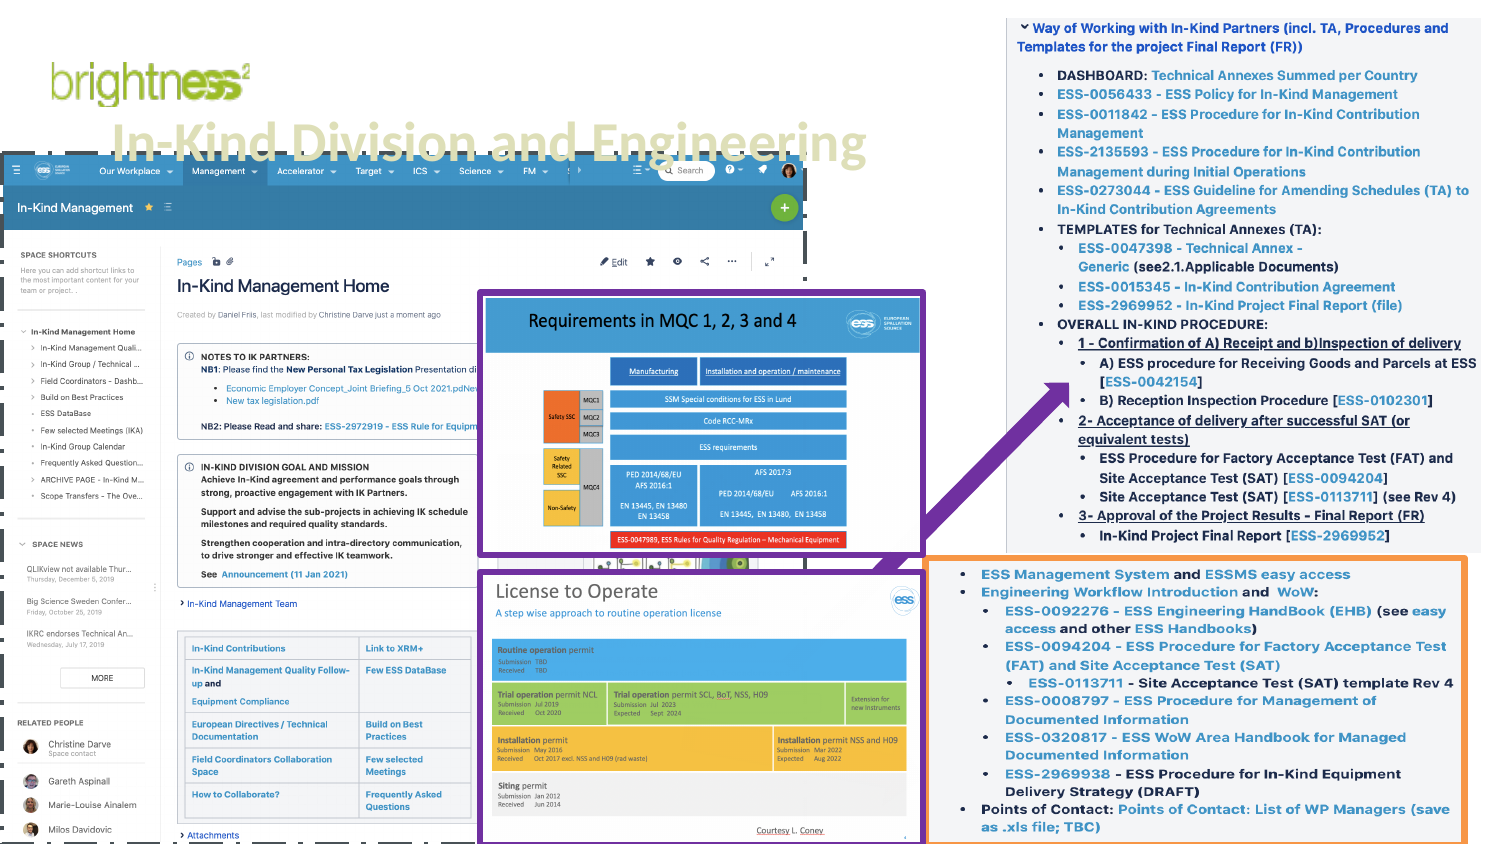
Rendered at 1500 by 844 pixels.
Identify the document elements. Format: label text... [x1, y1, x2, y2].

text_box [483, 295, 921, 842]
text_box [921, 561, 1462, 842]
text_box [483, 18, 1481, 723]
picture [3, 154, 483, 842]
title In-Kind Division and Engineering [96, 72, 483, 154]
